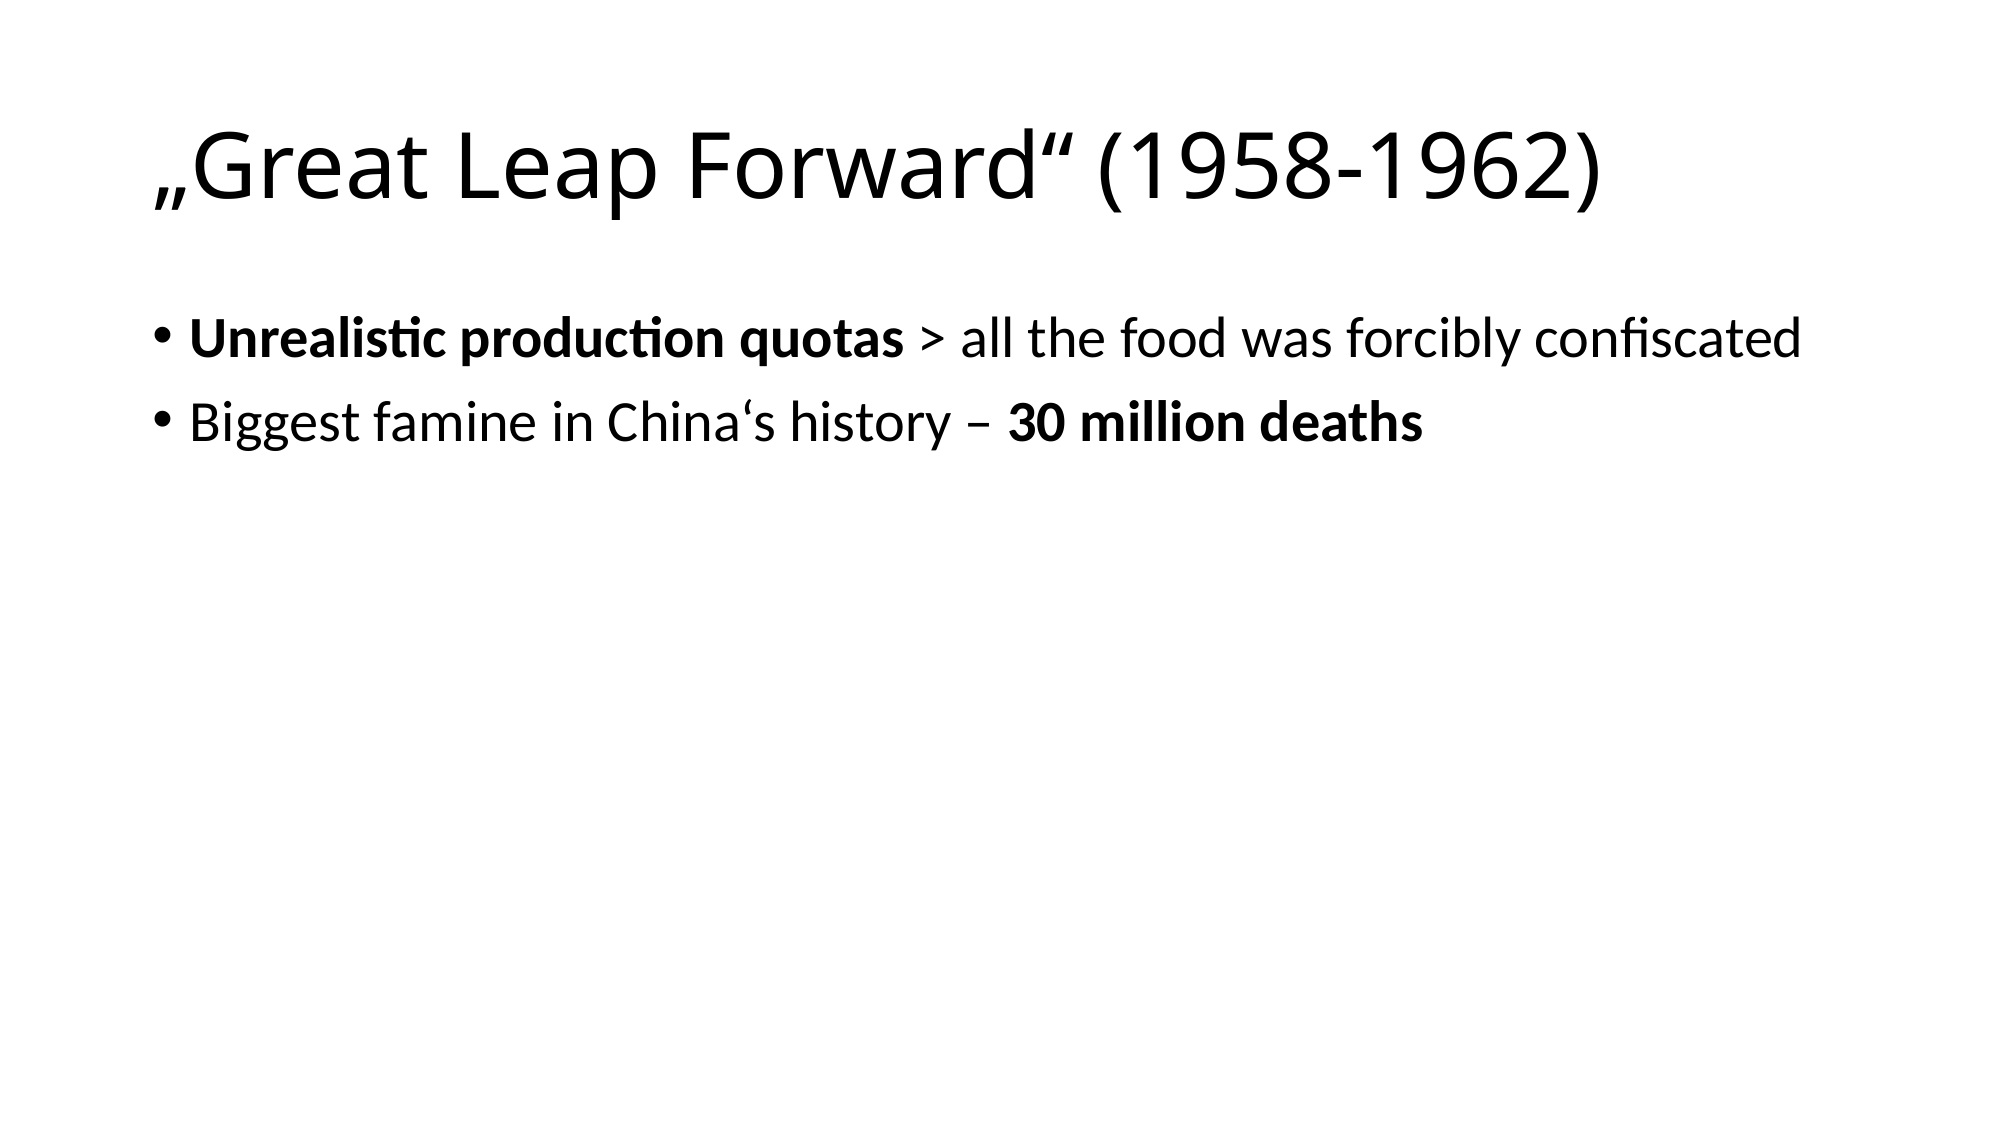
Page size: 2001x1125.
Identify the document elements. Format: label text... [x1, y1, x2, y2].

list Unrealistic production quotas > all the food was forcibly confiscated Biggest famine in China‘s history – 30 million deaths [137, 299, 1863, 1014]
title „Great Leap Forward“ (1958-1962) [137, 59, 1863, 278]
